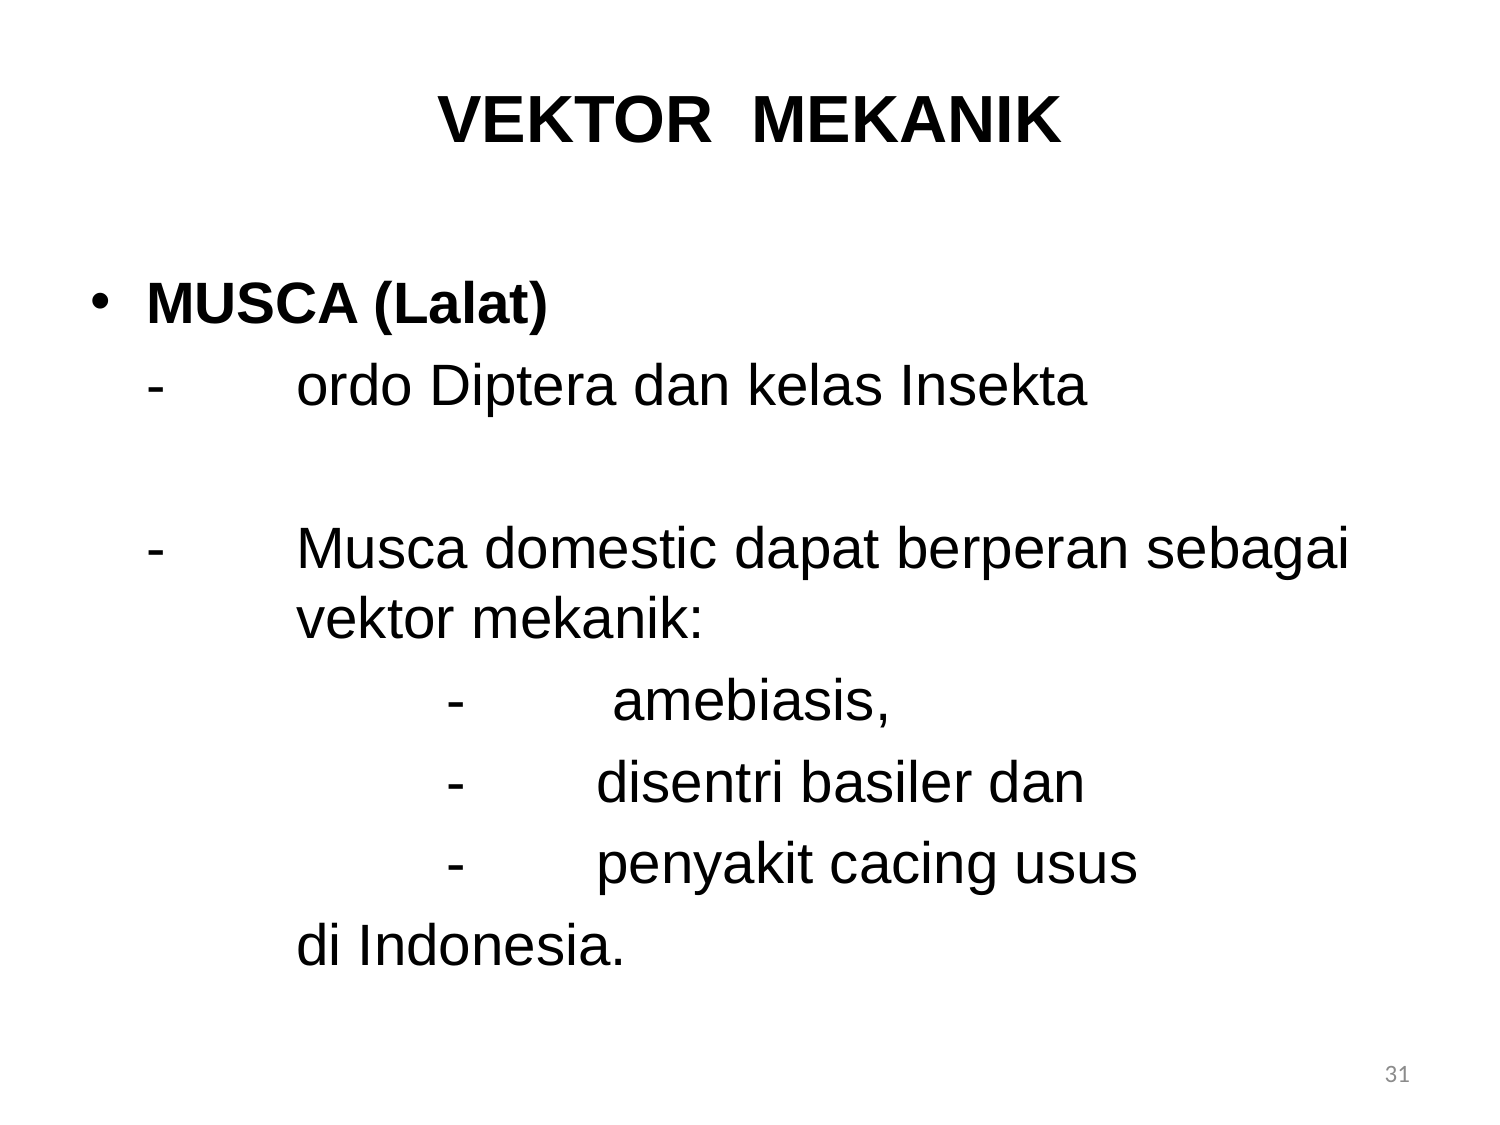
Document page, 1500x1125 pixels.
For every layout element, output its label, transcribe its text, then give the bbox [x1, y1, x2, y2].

title VEKTOR MEKANIK [75, 45, 1425, 188]
slide_number 31 [1074, 1042, 1425, 1103]
list MUSCA (Lalat) - ordo Diptera dan kelas Insekta - Musca domestic dapat berperan sebagai vektor mekanik: - amebiasis, - disentri basiler dan - penyakit cacing usus di Indonesia. [75, 257, 1425, 1005]
